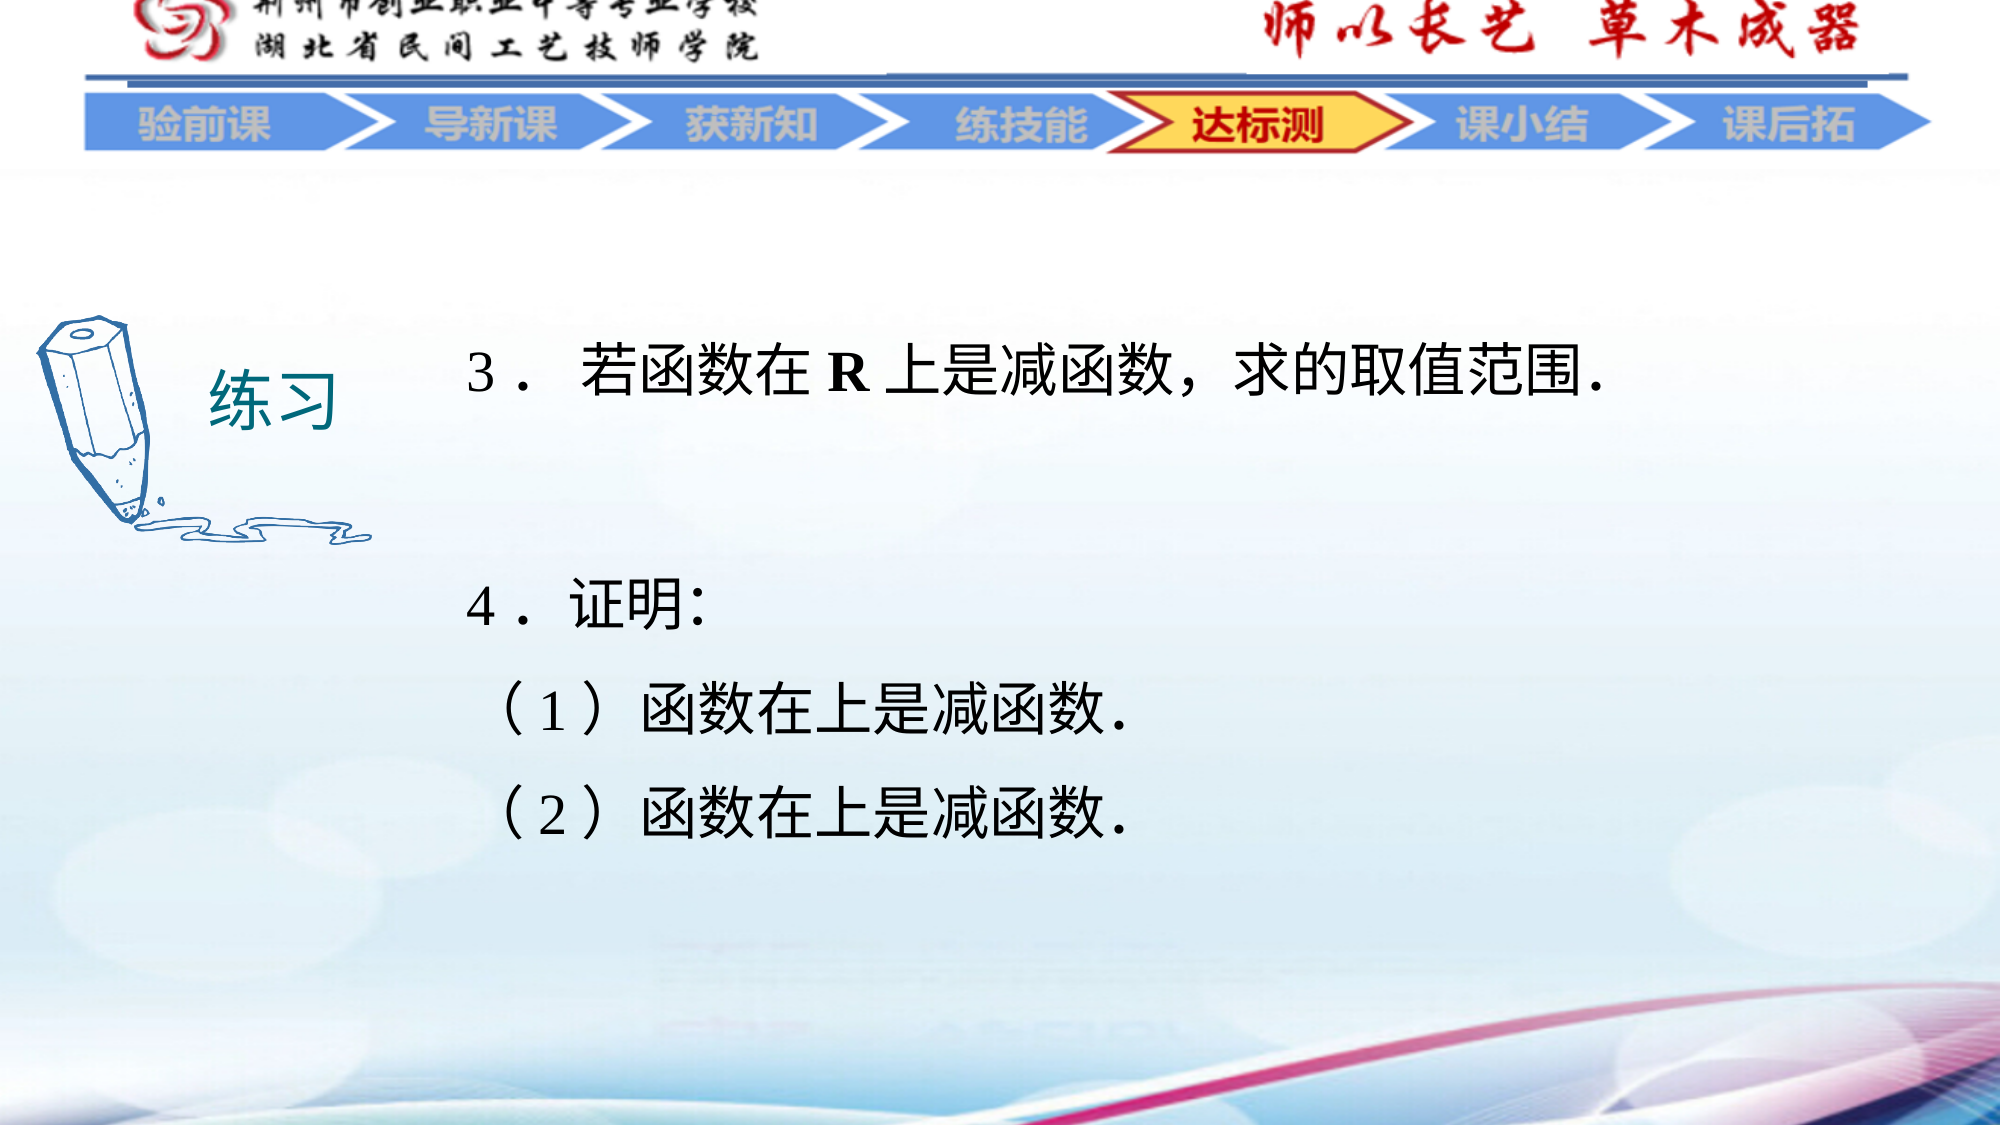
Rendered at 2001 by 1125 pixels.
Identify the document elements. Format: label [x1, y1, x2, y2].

picture [0, 0, 2000, 1125]
text_box [36, 315, 372, 545]
